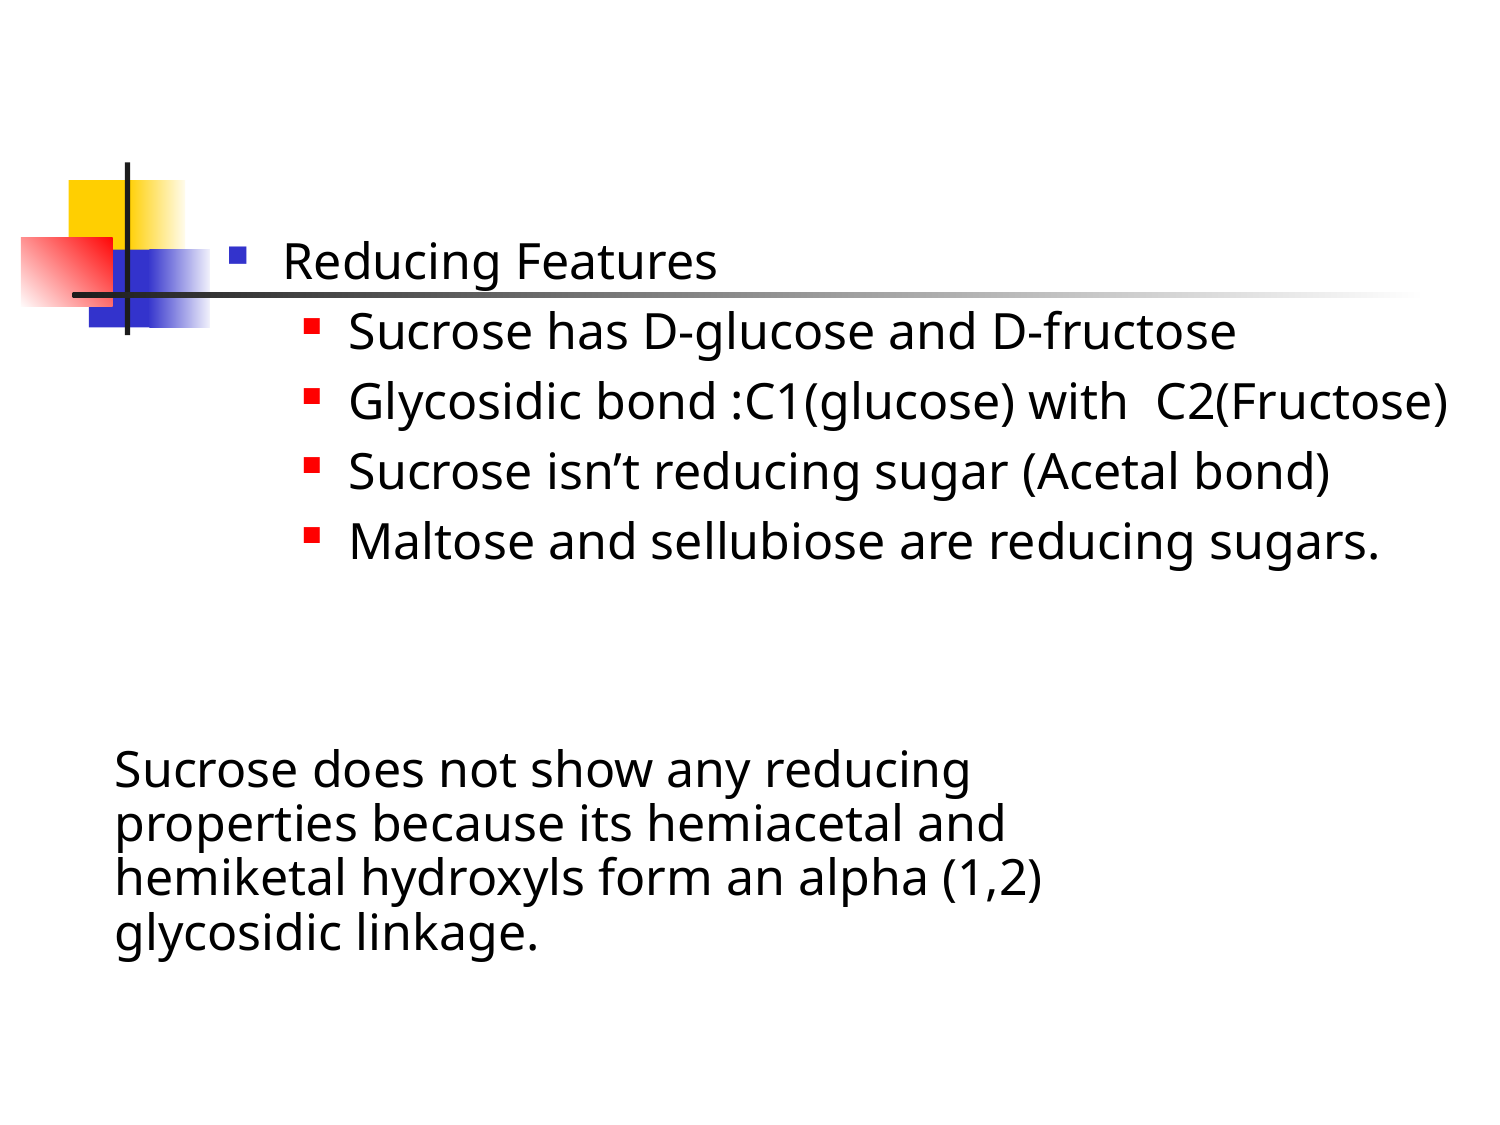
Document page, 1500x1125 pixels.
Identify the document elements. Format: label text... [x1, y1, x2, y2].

list Reducing Features Sucrose has D-glucose and D-fructose Glycosidic bond :C1(glucose) with C2(Fructose) Sucrose isn’t reducing sugar (Acetal bond) Maltose and sellubiose are reducing sugars. [211, 221, 1492, 1125]
text_box Sucrose does not show any reducing properties because its hemiacetal and hemiketal hydroxyls form an alpha (1,2) glycosidic linkage. [99, 737, 1088, 969]
